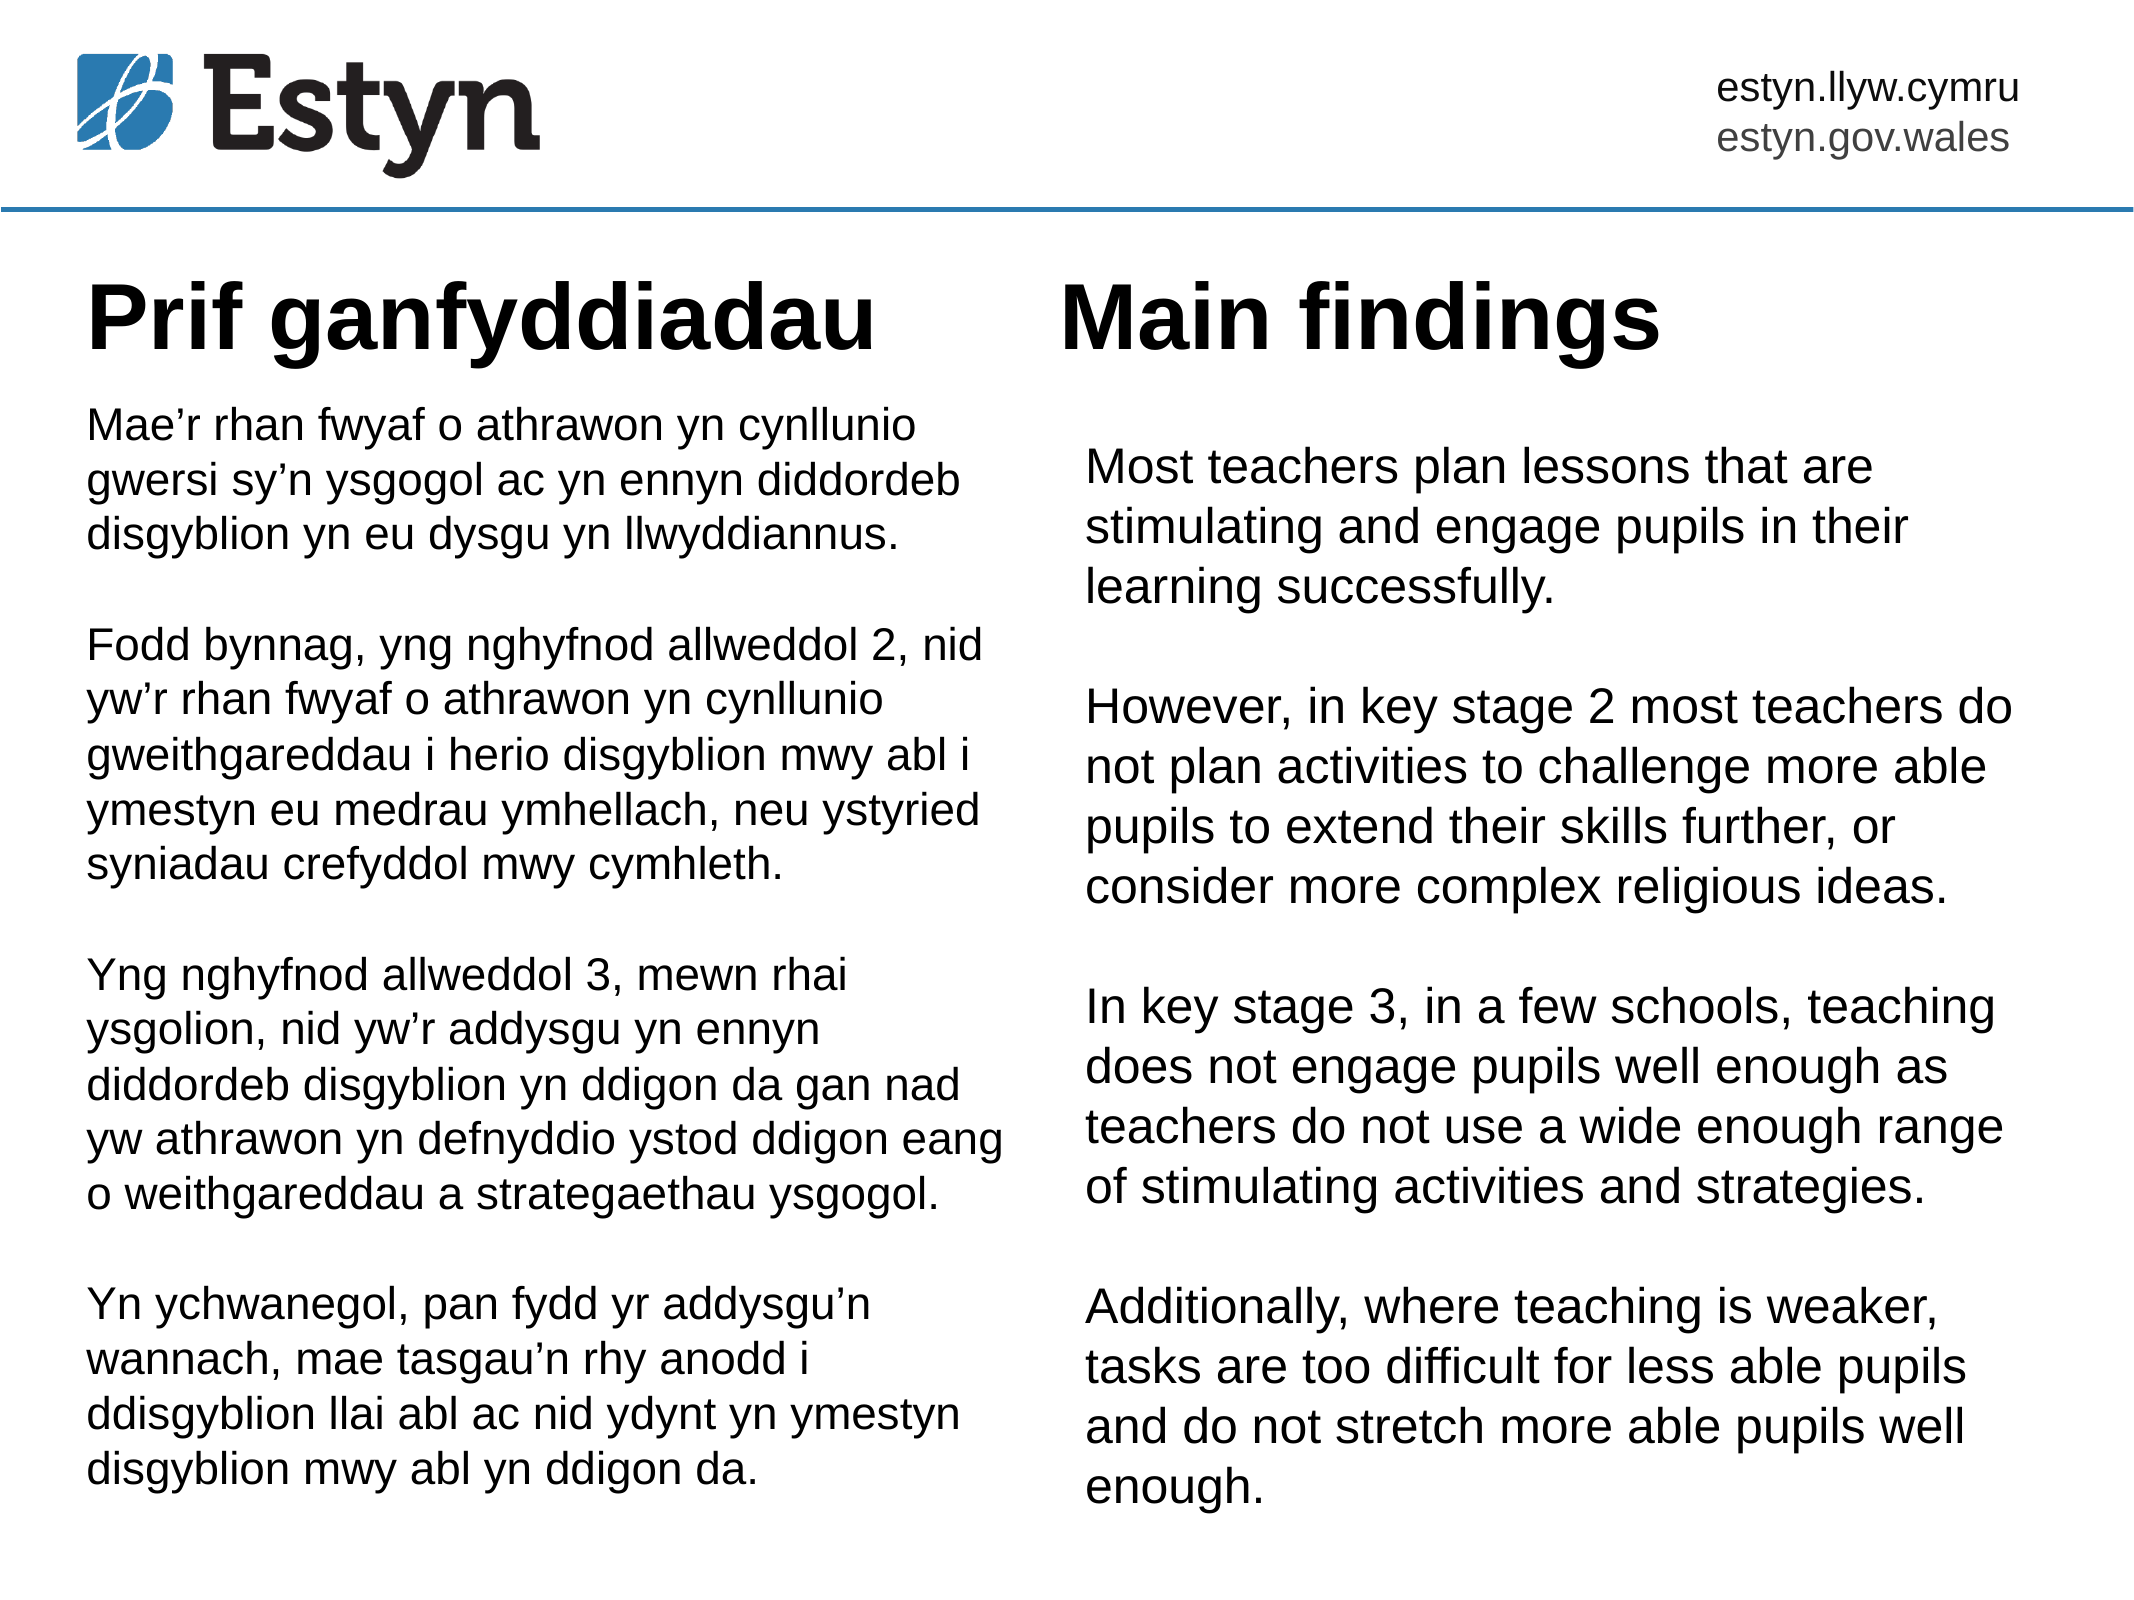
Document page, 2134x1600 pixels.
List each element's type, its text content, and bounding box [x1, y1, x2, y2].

list Most teachers plan lessons that are stimulating and engage pupils in their learning successfully. However, in key stage 2 most teachers do not plan activities to challenge more able pupils to extend their skills further, or consider more complex religious ideas. In key stage 3, in a few schools, teaching does not engage pupils well enough as teachers do not use a wide enough range of stimulating activities and strategies. Additionally, where teaching is weaker, tasks are too difficult for less able pupils and do not stretch more able pupils well enough. [1085, 433, 2034, 1524]
picture [71, 37, 545, 185]
title Prif ganfyddiadau Main findings [86, 255, 2047, 369]
list Mae’r rhan fwyaf o athrawon yn cynllunio gwersi sy’n ysgogol ac yn ennyn diddordeb disgyblion yn eu dysgu yn llwyddiannus. Fodd bynnag, yng nghyfnod allweddol 2, nid yw’r rhan fwyaf o athrawon yn cynllunio gweithgareddau i herio disgyblion mwy abl i ymestyn eu medrau ymhellach, neu ystyried syniadau crefyddol mwy cymhleth. Yng nghyfnod allweddol 3, mewn rhai ysgolion, nid yw’r addysgu yn ennyn diddordeb disgyblion yn ddigon da gan nad yw athrawon yn defnyddio ystod ddigon eang o weithgareddau a strategaethau ysgogol. Yn ychwanegol, pan fydd yr addysgu’n wannach, mae tasgau’n rhy anodd i ddisgyblion llai abl ac nid ydynt yn ymestyn disgyblion mwy abl yn ddigon da. [86, 394, 1027, 1506]
